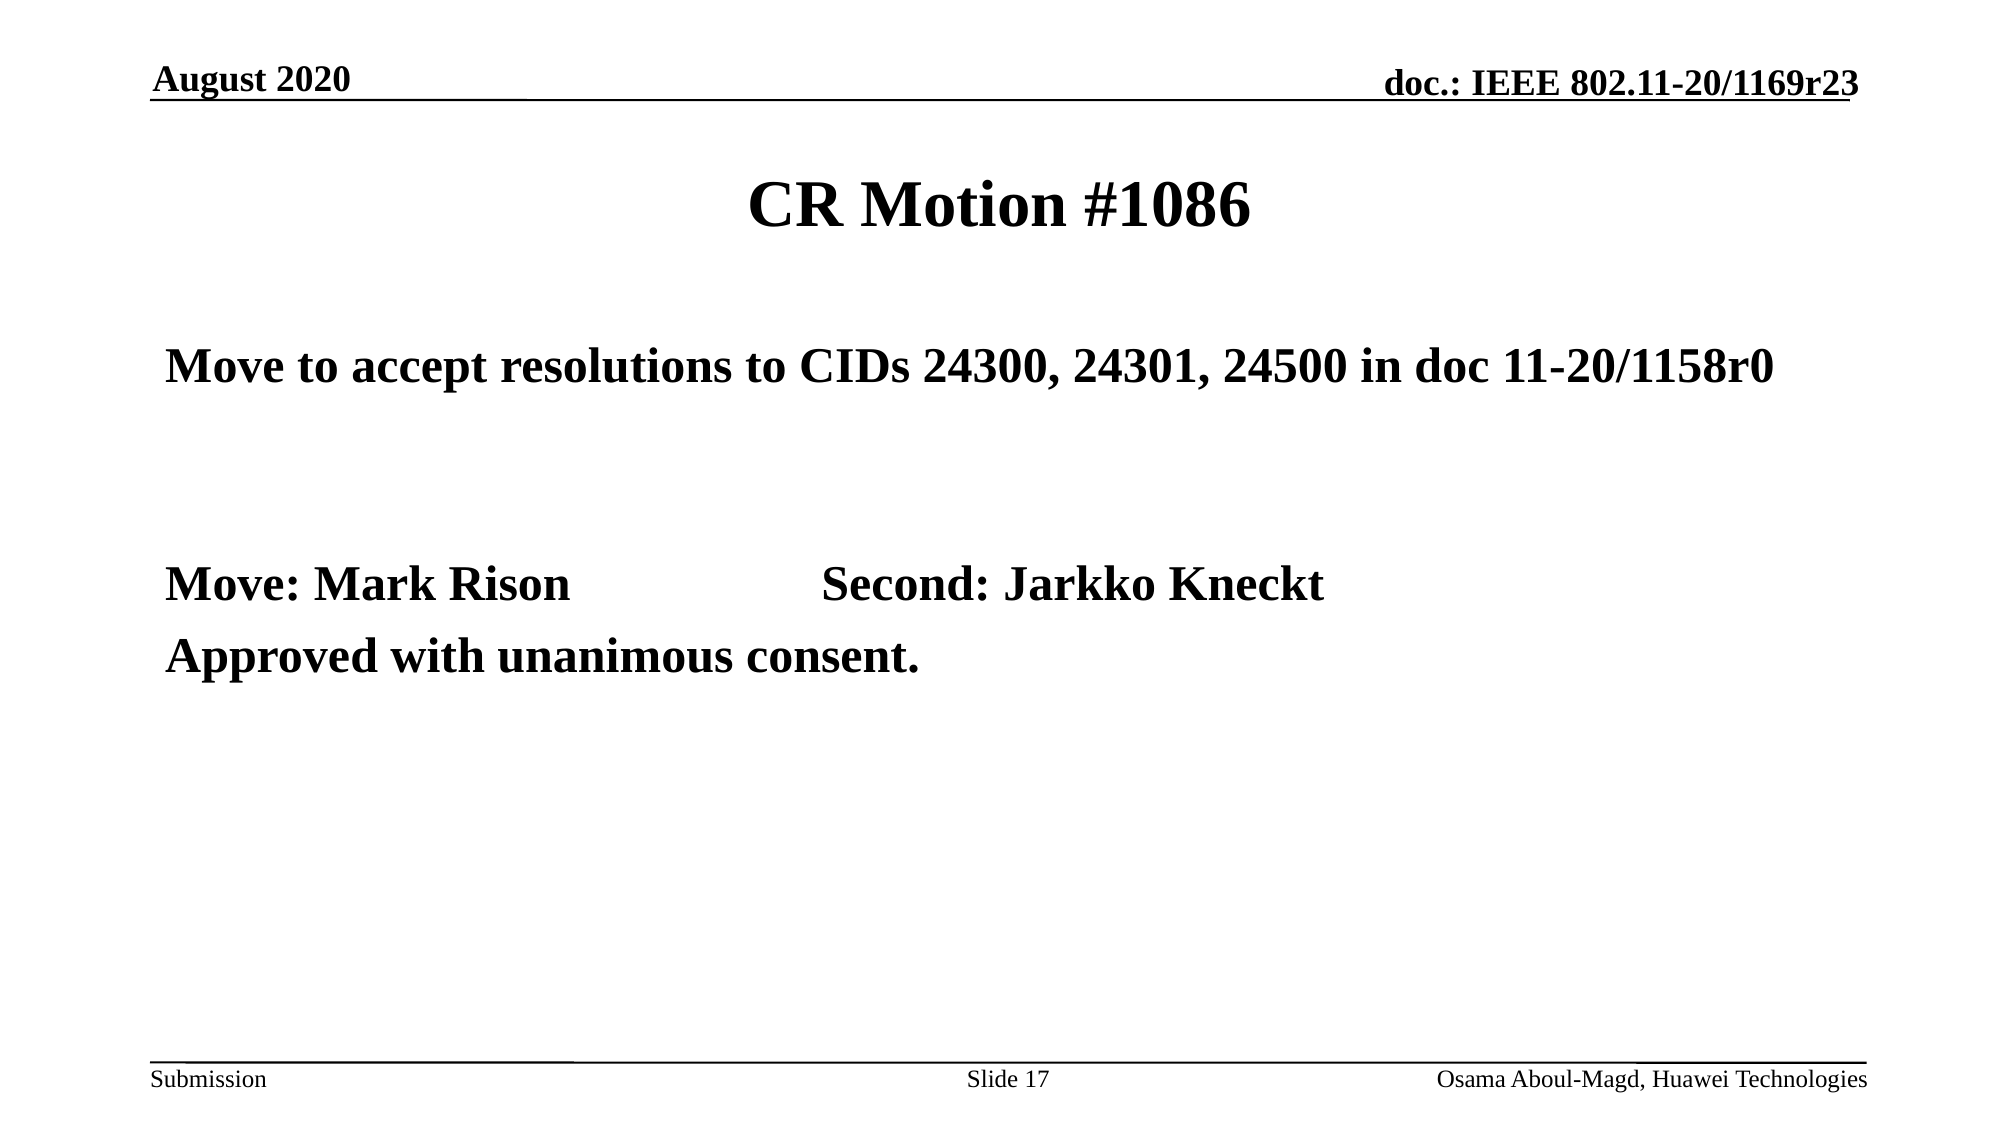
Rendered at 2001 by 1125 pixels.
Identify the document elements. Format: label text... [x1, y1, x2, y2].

footer Osama Aboul-Magd, Huawei Technologies [1171, 1061, 1869, 1093]
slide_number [152, 54, 563, 100]
title CR Motion #1086 [149, 112, 1850, 288]
list Move to accept resolutions to CIDs 24300, 24301, 24500 in doc 11-20/1158r0 Move: Mark Rison Second: Jarkko Kneckt Approved with unanimous consent. [149, 324, 1850, 1000]
slide_number Slide 17 [950, 1061, 1067, 1123]
